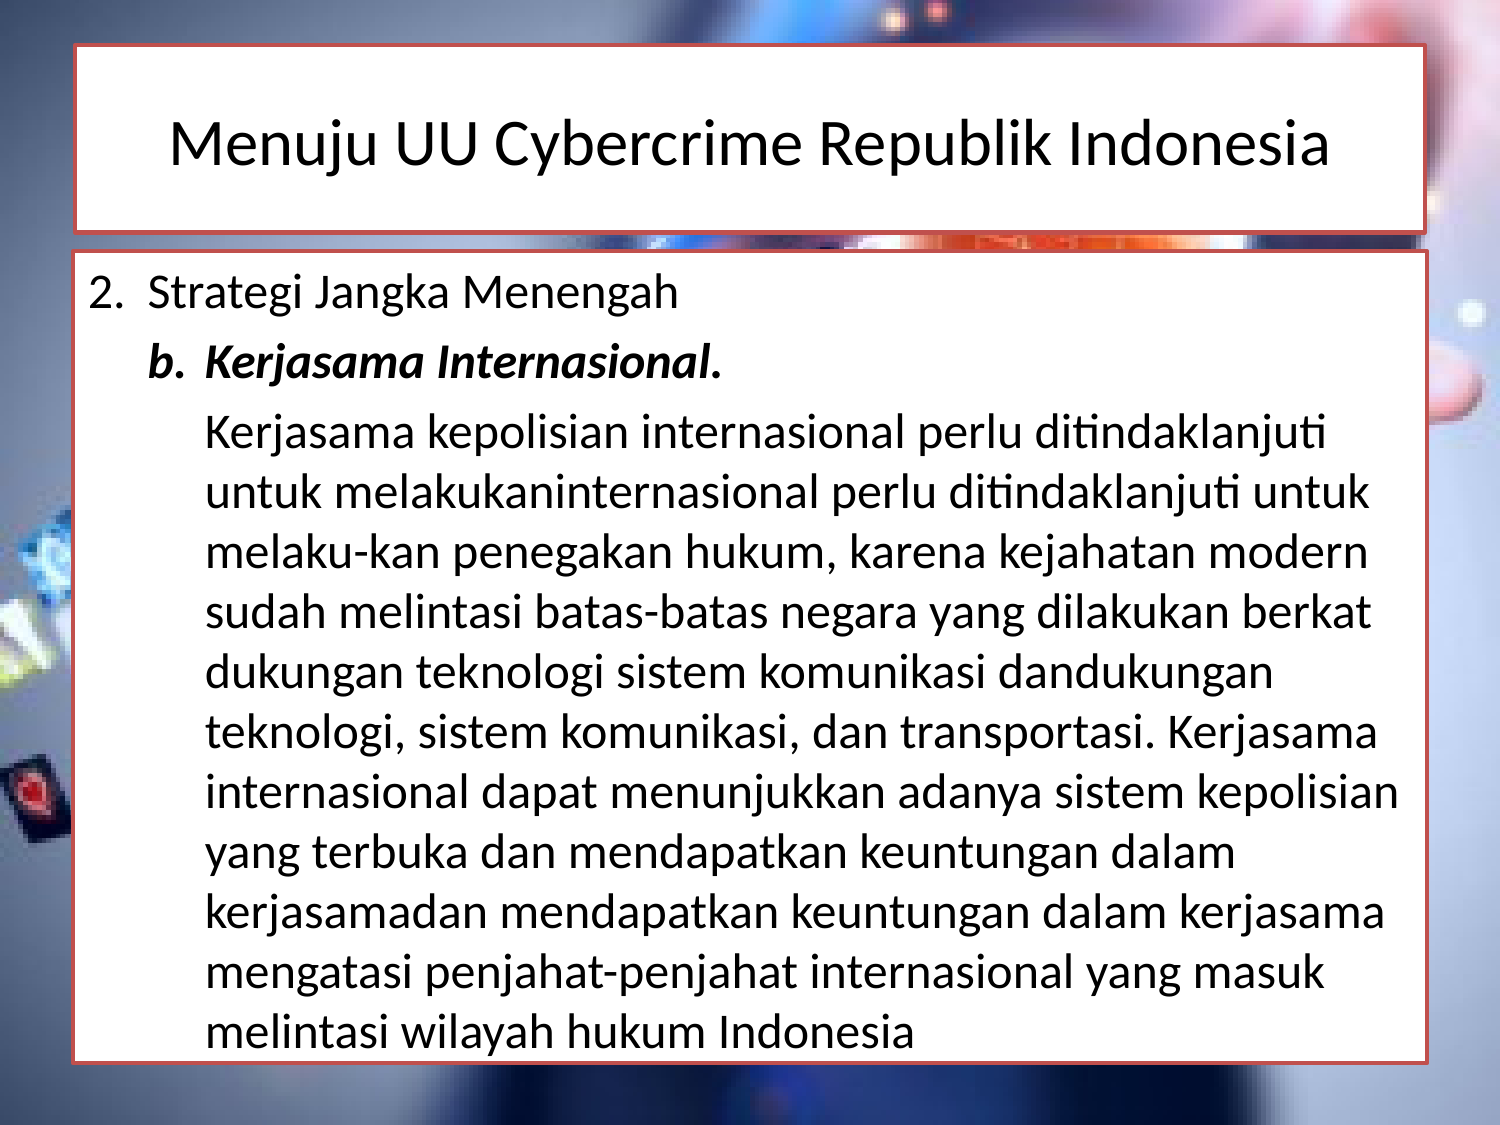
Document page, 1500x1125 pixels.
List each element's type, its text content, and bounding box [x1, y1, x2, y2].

picture [0, 0, 1500, 1125]
list 2. Strategi Jangka Menengah Kerjasama Internasional. Kerjasama kepolisian internasional perlu ditindaklanjuti untuk melakukaninternasional perlu ditindaklanjuti untuk melaku-kan penegakan hukum, karena kejahatan modern sudah melintasi batas-batas negara yang dilakukan berkat dukungan teknologi sistem komunikasi dandukungan teknologi, sistem komunikasi, dan transportasi. Kerjasama internasional dapat menunjukkan adanya sistem kepolisian yang terbuka dan mendapatkan keuntungan dalam kerjasamadan mendapatkan keuntungan dalam kerjasama mengatasi penjahat-penjahat internasional yang masuk melintasi wilayah hukum Indonesia [71, 249, 1429, 1065]
title Menuju UU Cybercrime Republik Indonesia [73, 43, 1427, 235]
